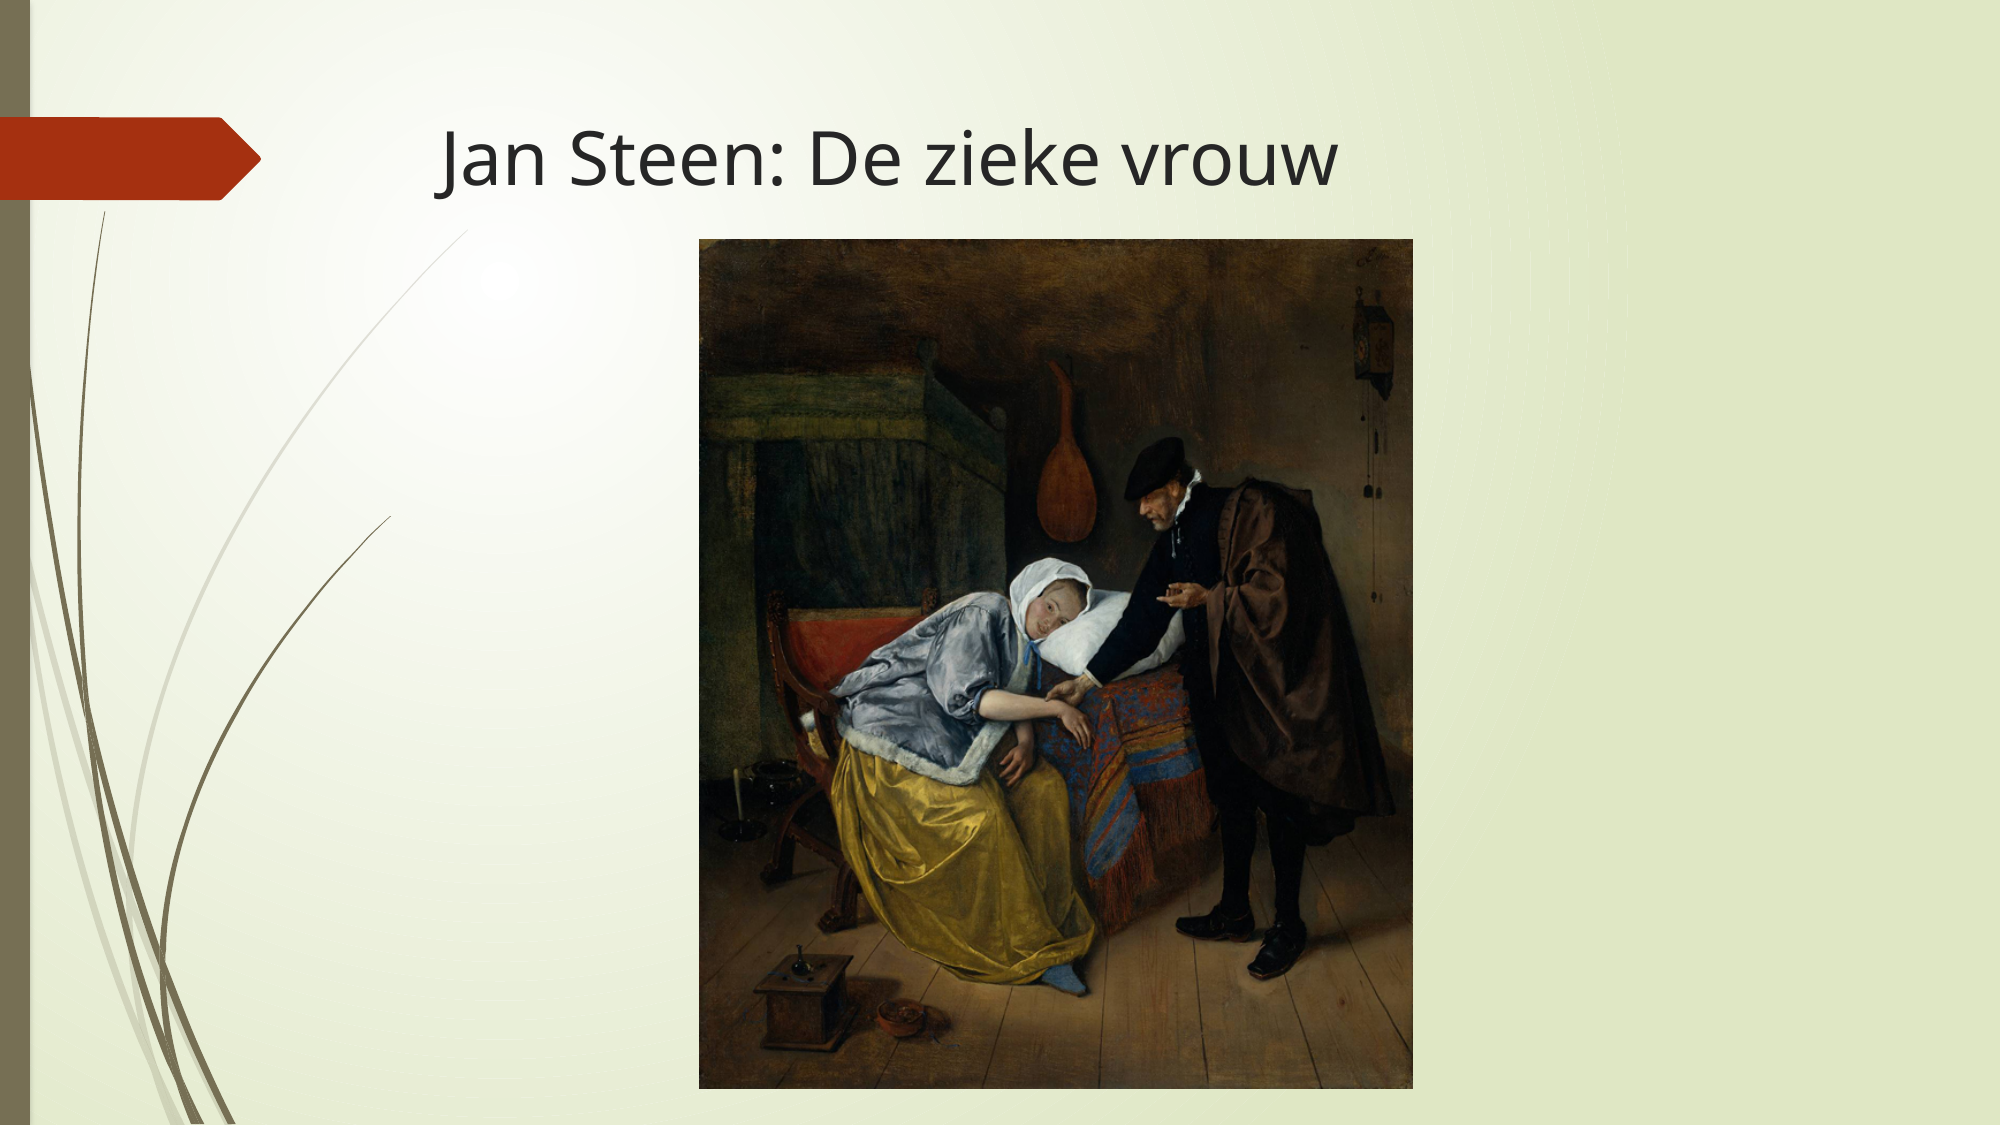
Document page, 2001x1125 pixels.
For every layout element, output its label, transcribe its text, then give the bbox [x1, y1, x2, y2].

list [699, 239, 1413, 1089]
title Jan Steen: De zieke vrouw [425, 102, 1888, 313]
